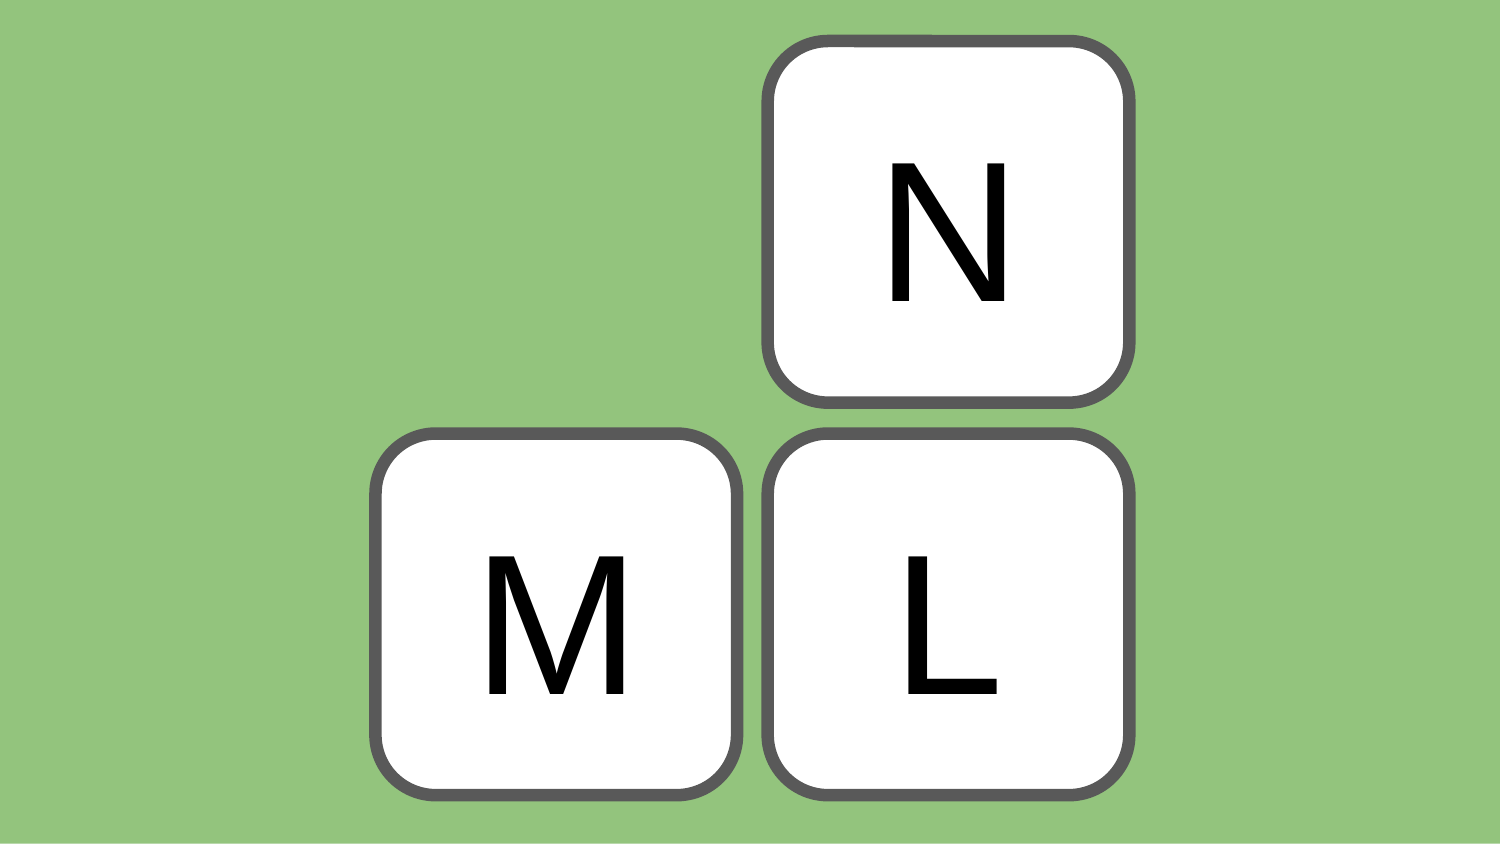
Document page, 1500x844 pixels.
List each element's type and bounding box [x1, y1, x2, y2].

text_box [767, 40, 1130, 403]
text_box [0, 0, 1500, 844]
text_box [375, 433, 738, 796]
text_box [767, 433, 1130, 796]
